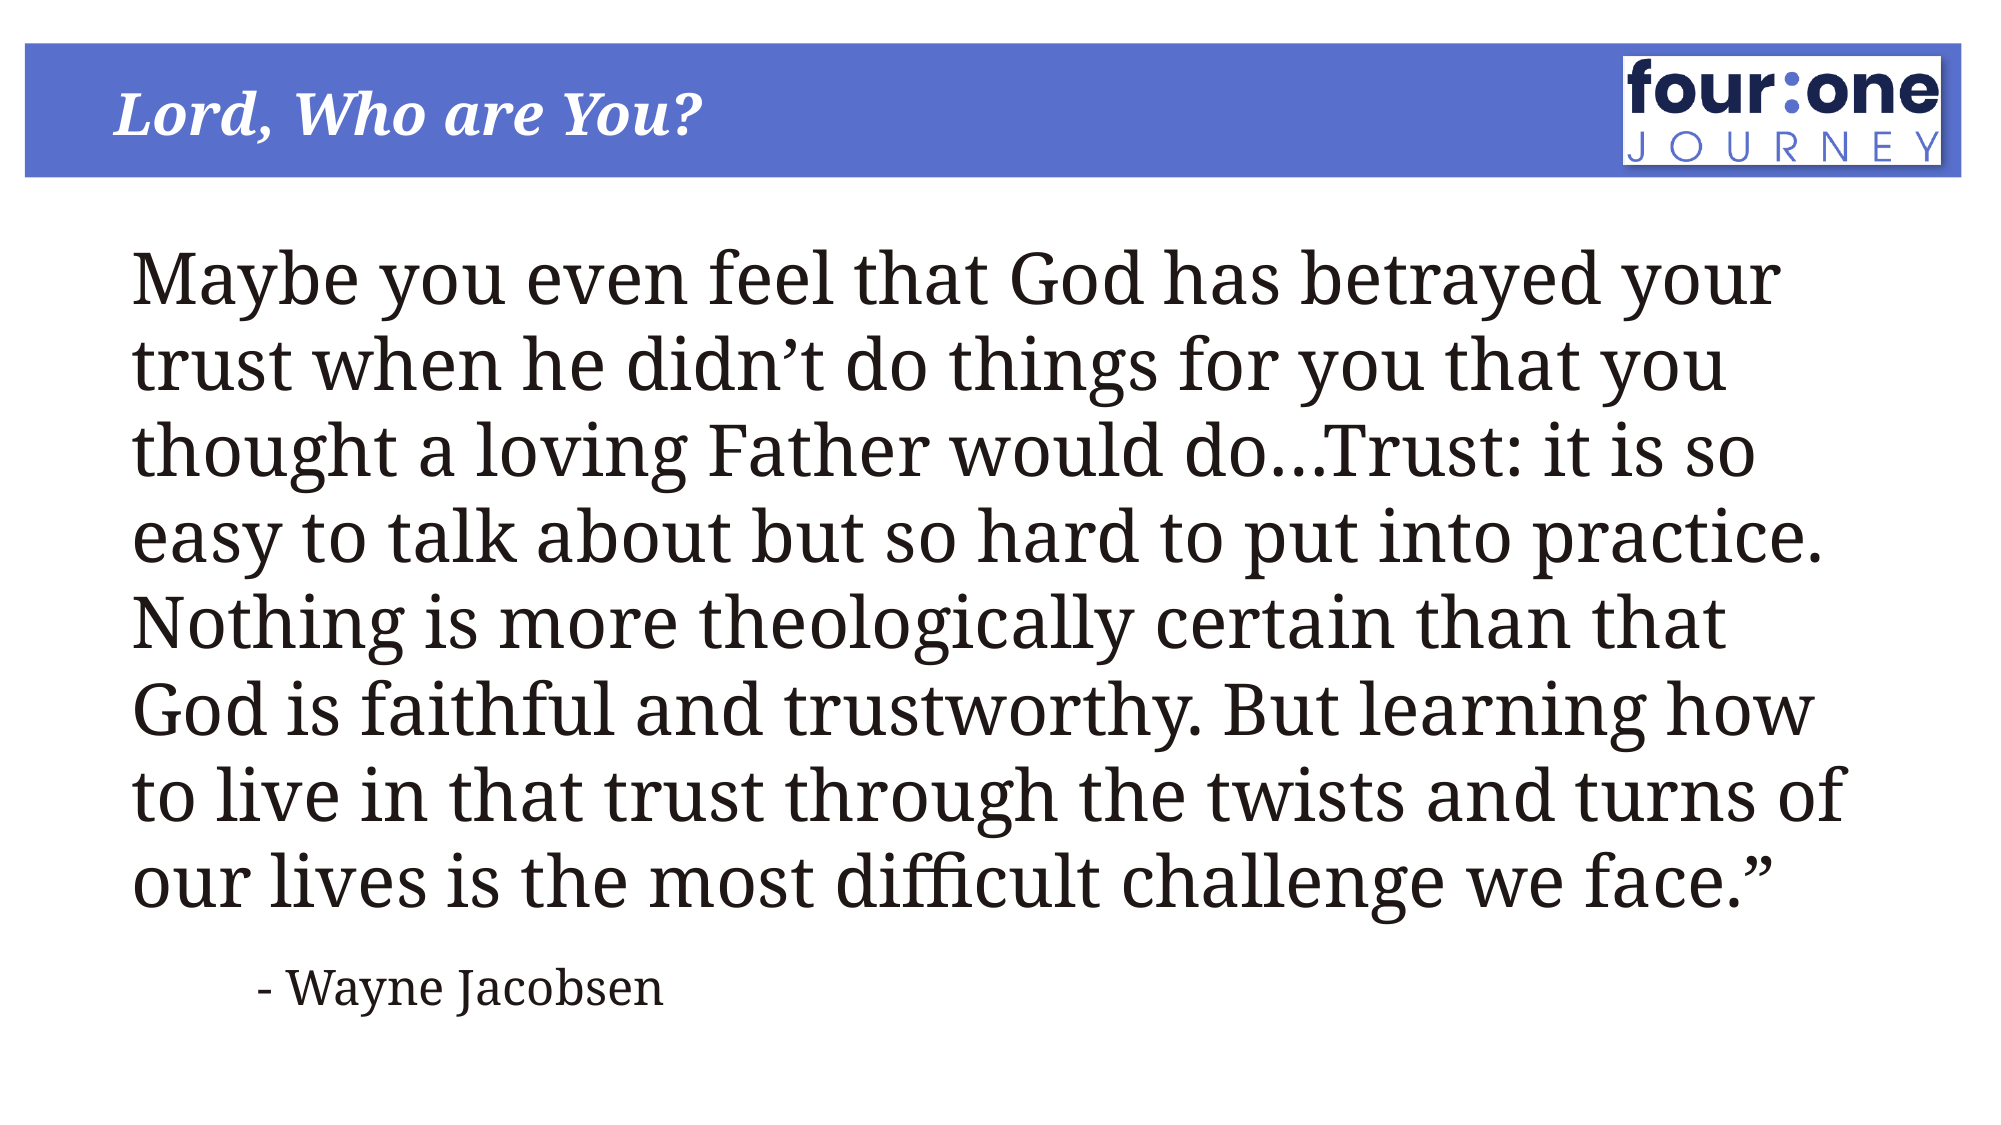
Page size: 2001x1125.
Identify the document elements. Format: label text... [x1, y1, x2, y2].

title Lord, Who are You? [99, 50, 1567, 175]
picture [1625, 57, 1940, 164]
list Maybe you even feel that God has betrayed your trust when he didn’t do things for you that you thought a loving Father would do…Trust: it is so easy to talk about but so hard to put into practice. Nothing is more theologically certain than that God is faithful and trustworthy. But learning how to live in that trust through the twists and turns of our lives is the most difficult challenge we face.” - Wayne Jacobsen [116, 224, 1884, 1038]
